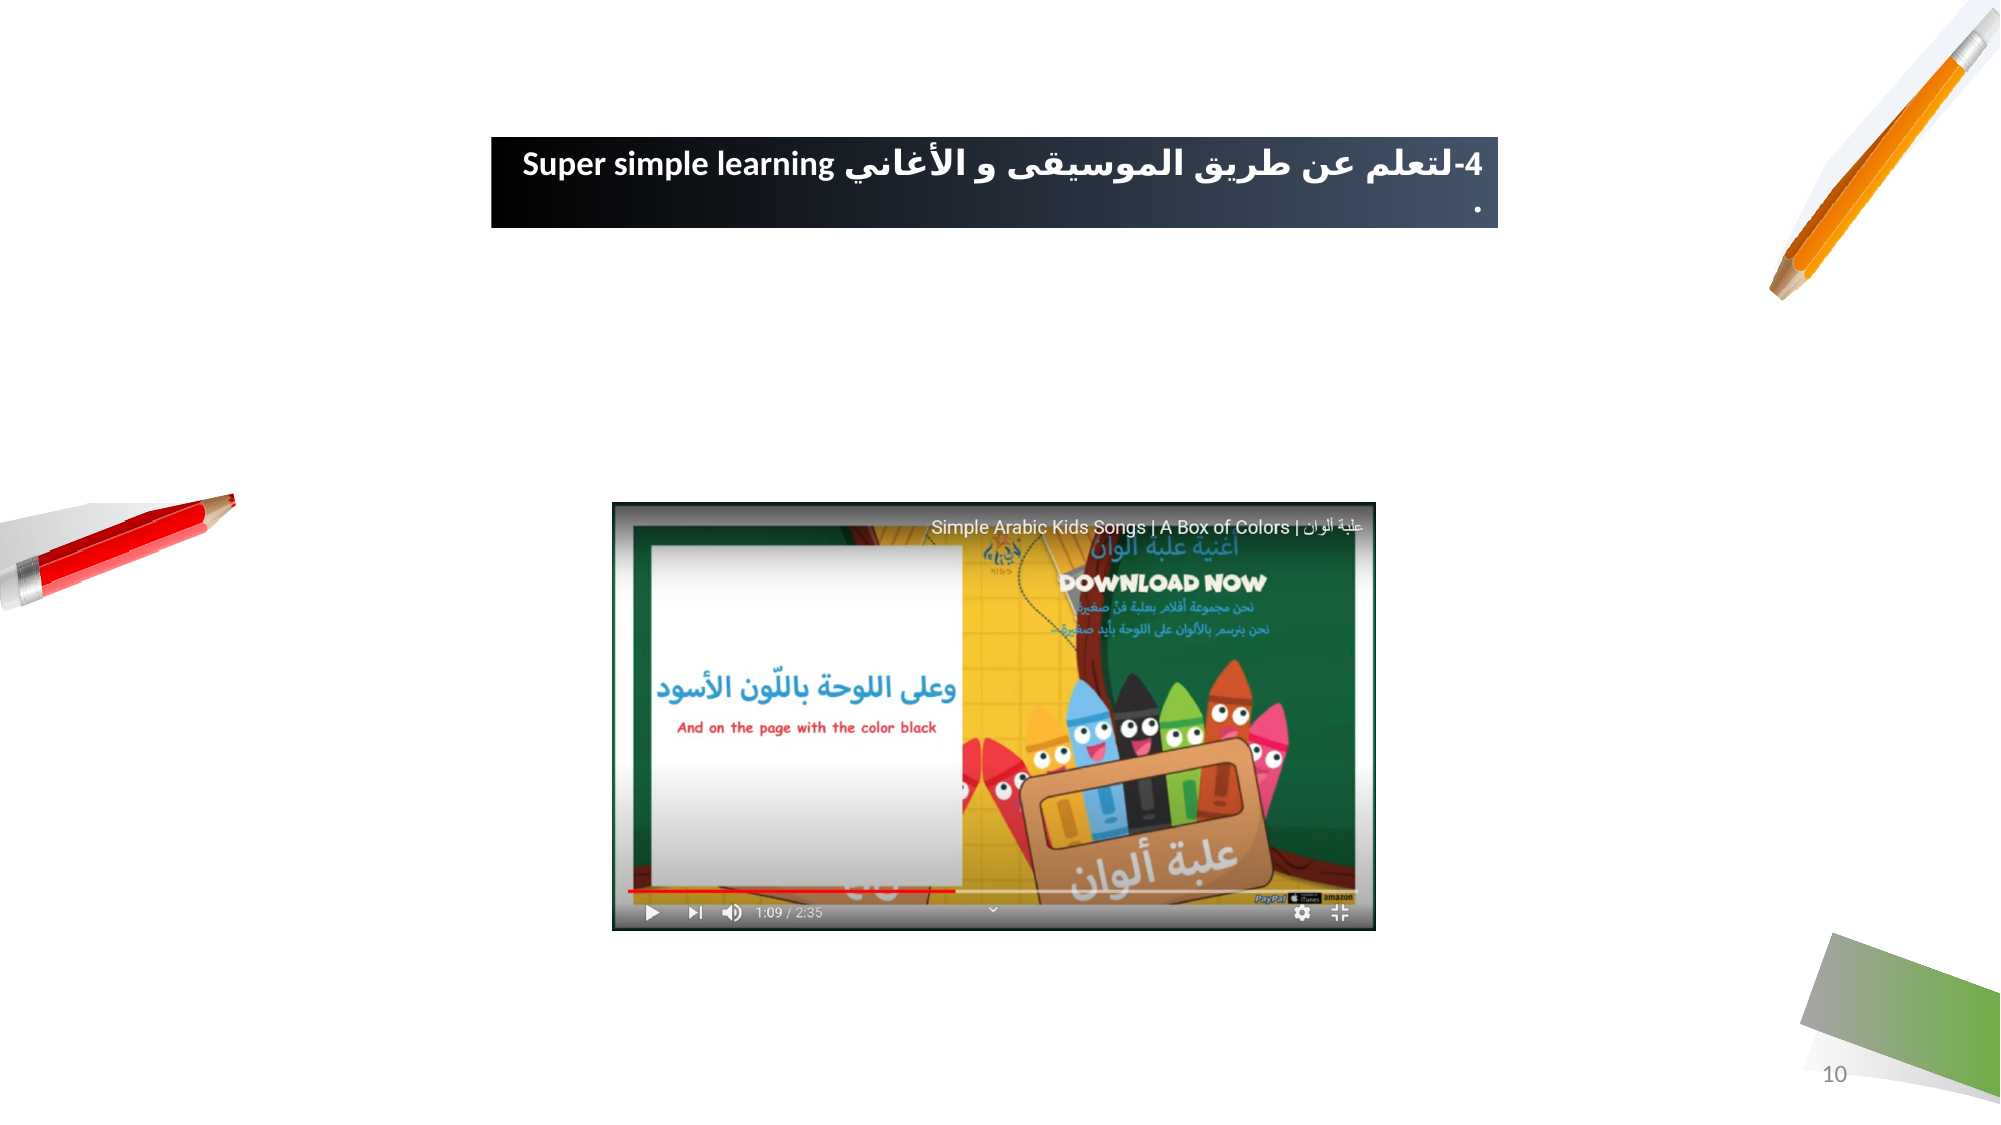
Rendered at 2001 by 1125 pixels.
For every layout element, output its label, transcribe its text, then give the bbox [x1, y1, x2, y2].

picture [612, 502, 1376, 931]
picture [0, 493, 248, 613]
text_box 4-لتعلم عن طريق الموسيقى و الأغاني Super simple learning . [491, 137, 1498, 228]
picture [1755, 0, 2000, 322]
slide_number 10 [1412, 1042, 1863, 1103]
